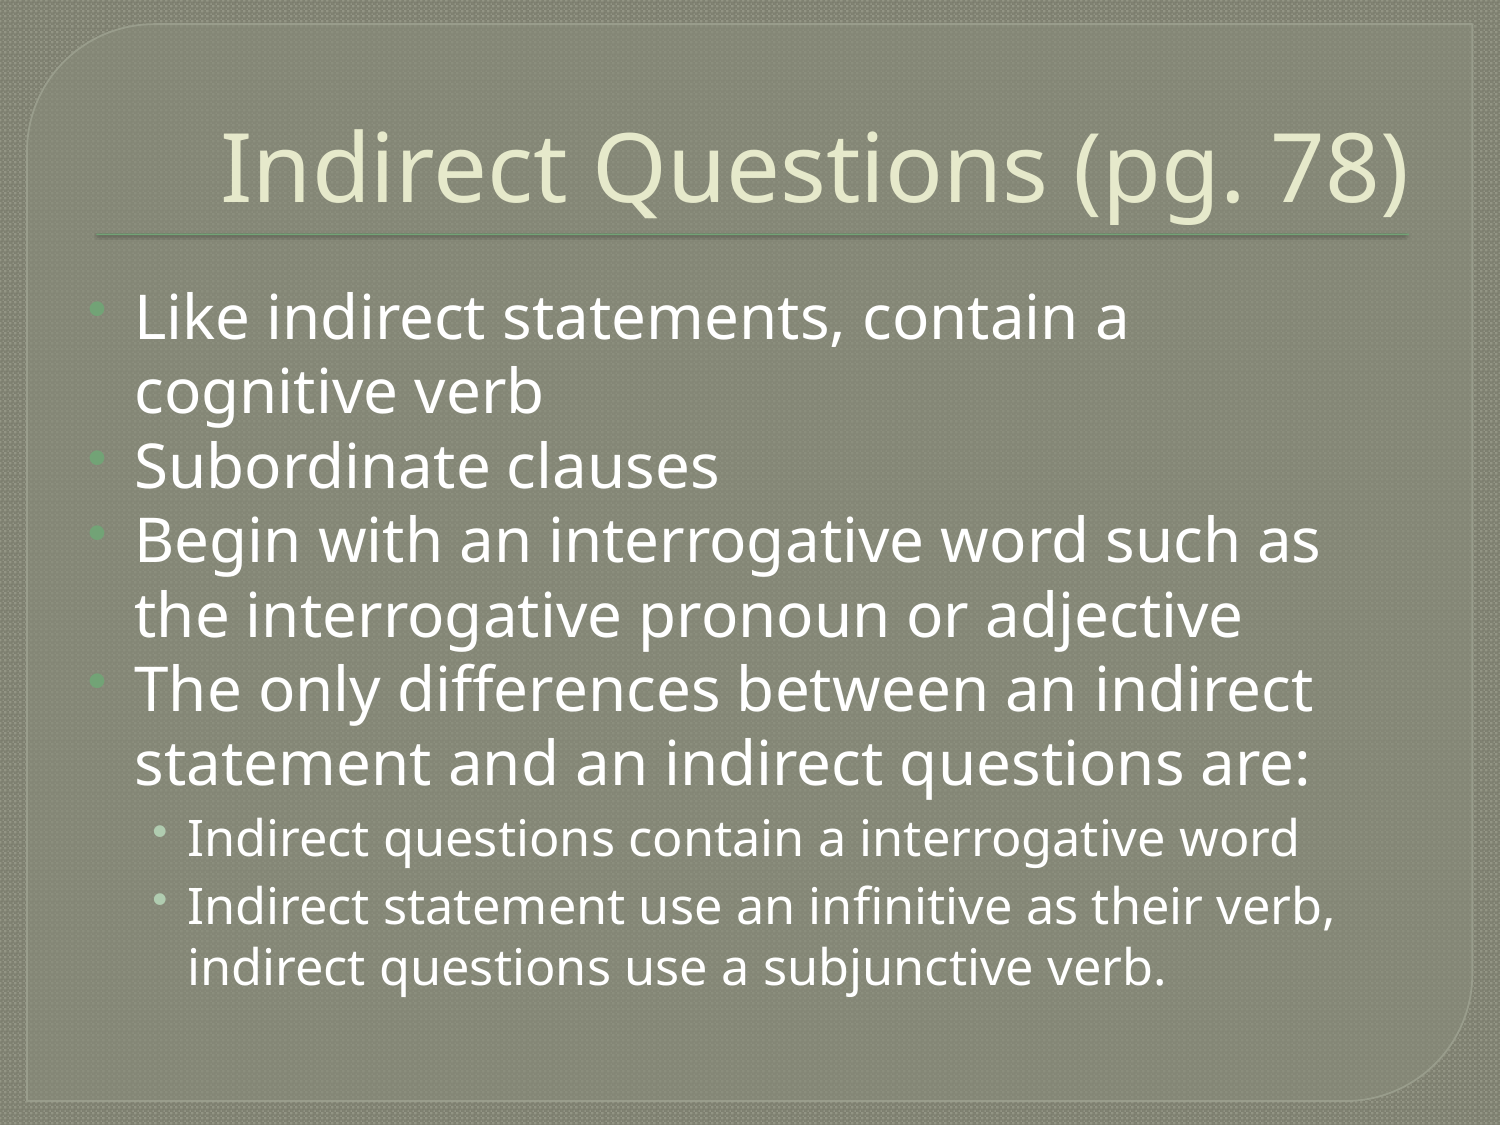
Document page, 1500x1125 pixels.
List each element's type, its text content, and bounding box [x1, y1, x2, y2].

title Indirect Questions (pg. 78) [75, 41, 1425, 230]
list Like indirect statements, contain a cognitive verb Subordinate clauses Begin with an interrogative word such as the interrogative pronoun or adjective The only differences between an indirect statement and an indirect questions are: Indirect questions contain a interrogative word Indirect statement use an infinitive as their verb, indirect questions use a subjunctive verb. [75, 270, 1425, 1013]
